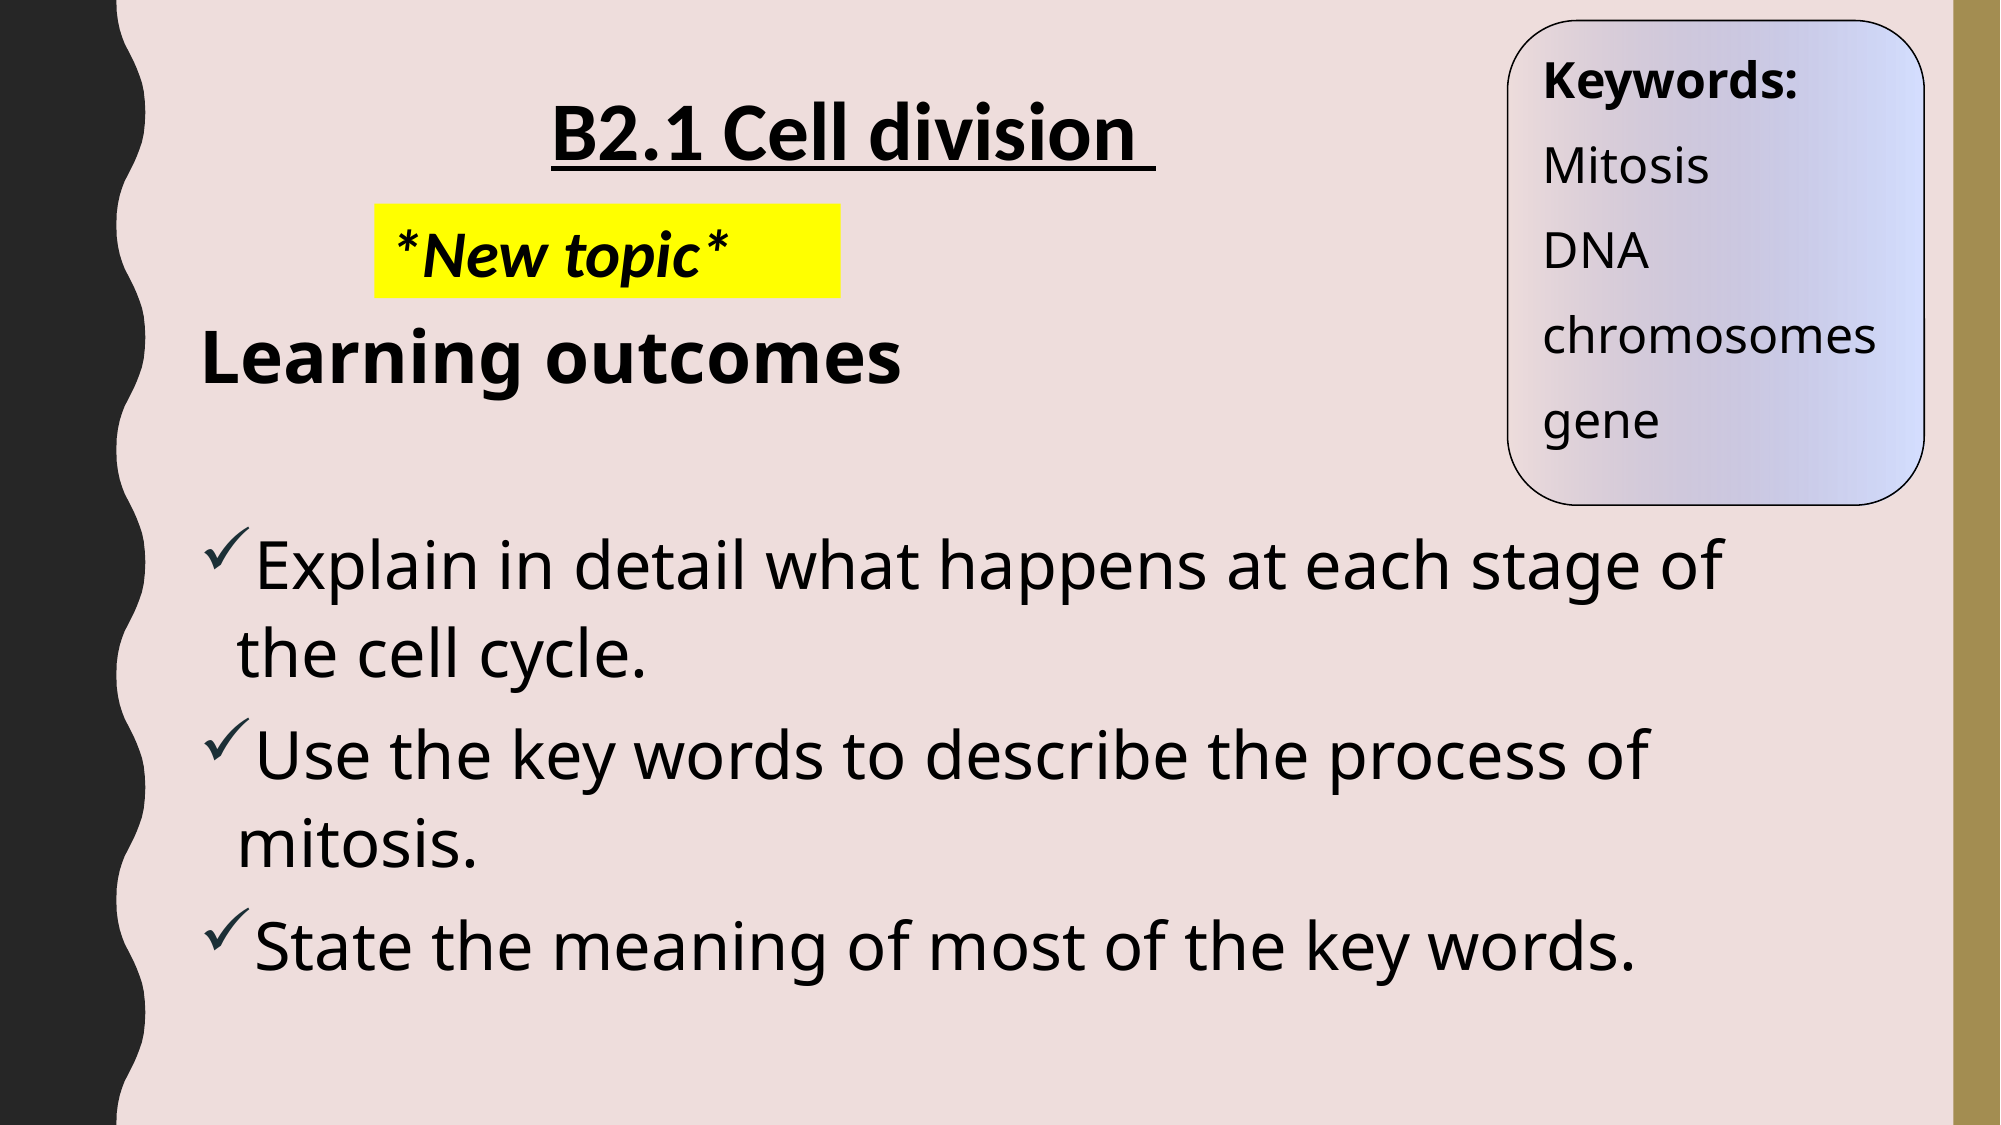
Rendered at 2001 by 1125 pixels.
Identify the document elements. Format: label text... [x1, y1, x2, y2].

text_box *New topic* [374, 203, 841, 299]
list Learning outcomes Explain in detail what happens at each stage of the cell cycle. Use the key words to describe the process of mitosis. State the meaning of most of the key words. [184, 293, 1854, 884]
text_box Keywords: Mitosis DNA chromosomes gene [1507, 20, 1925, 506]
text_box B2.1 Cell division [169, 69, 1510, 185]
